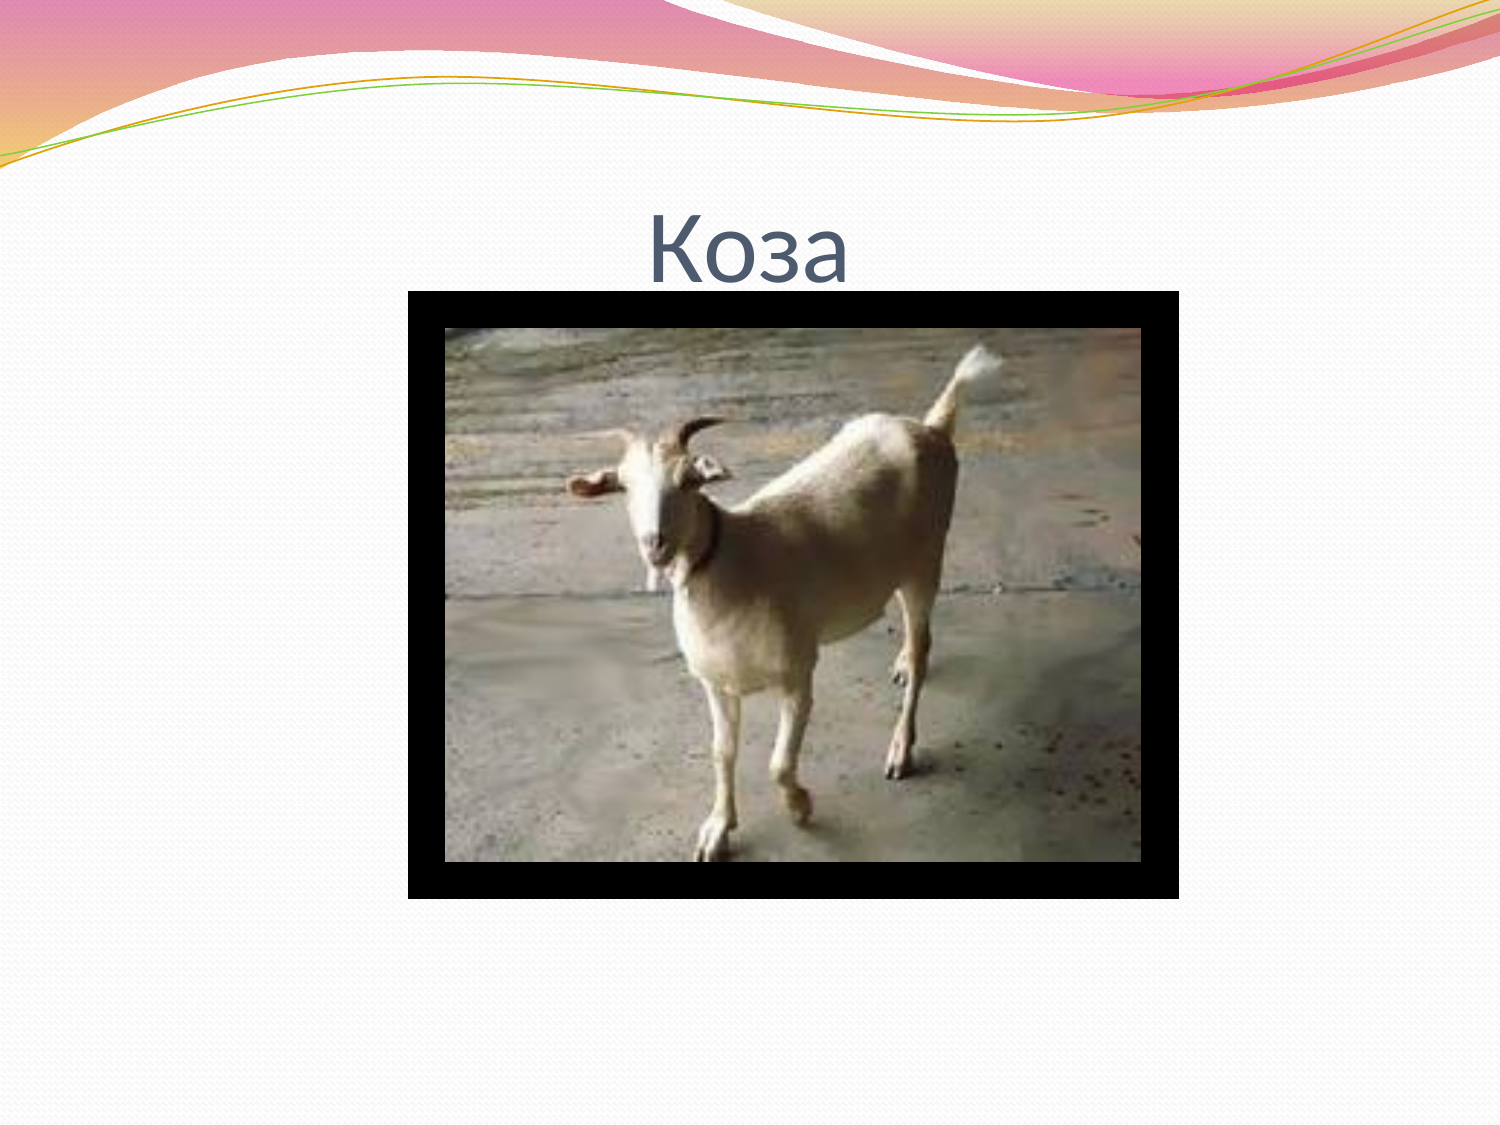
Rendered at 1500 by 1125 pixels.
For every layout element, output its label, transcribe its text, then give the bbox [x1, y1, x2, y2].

title Коза [75, 115, 1425, 303]
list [445, 327, 1142, 862]
